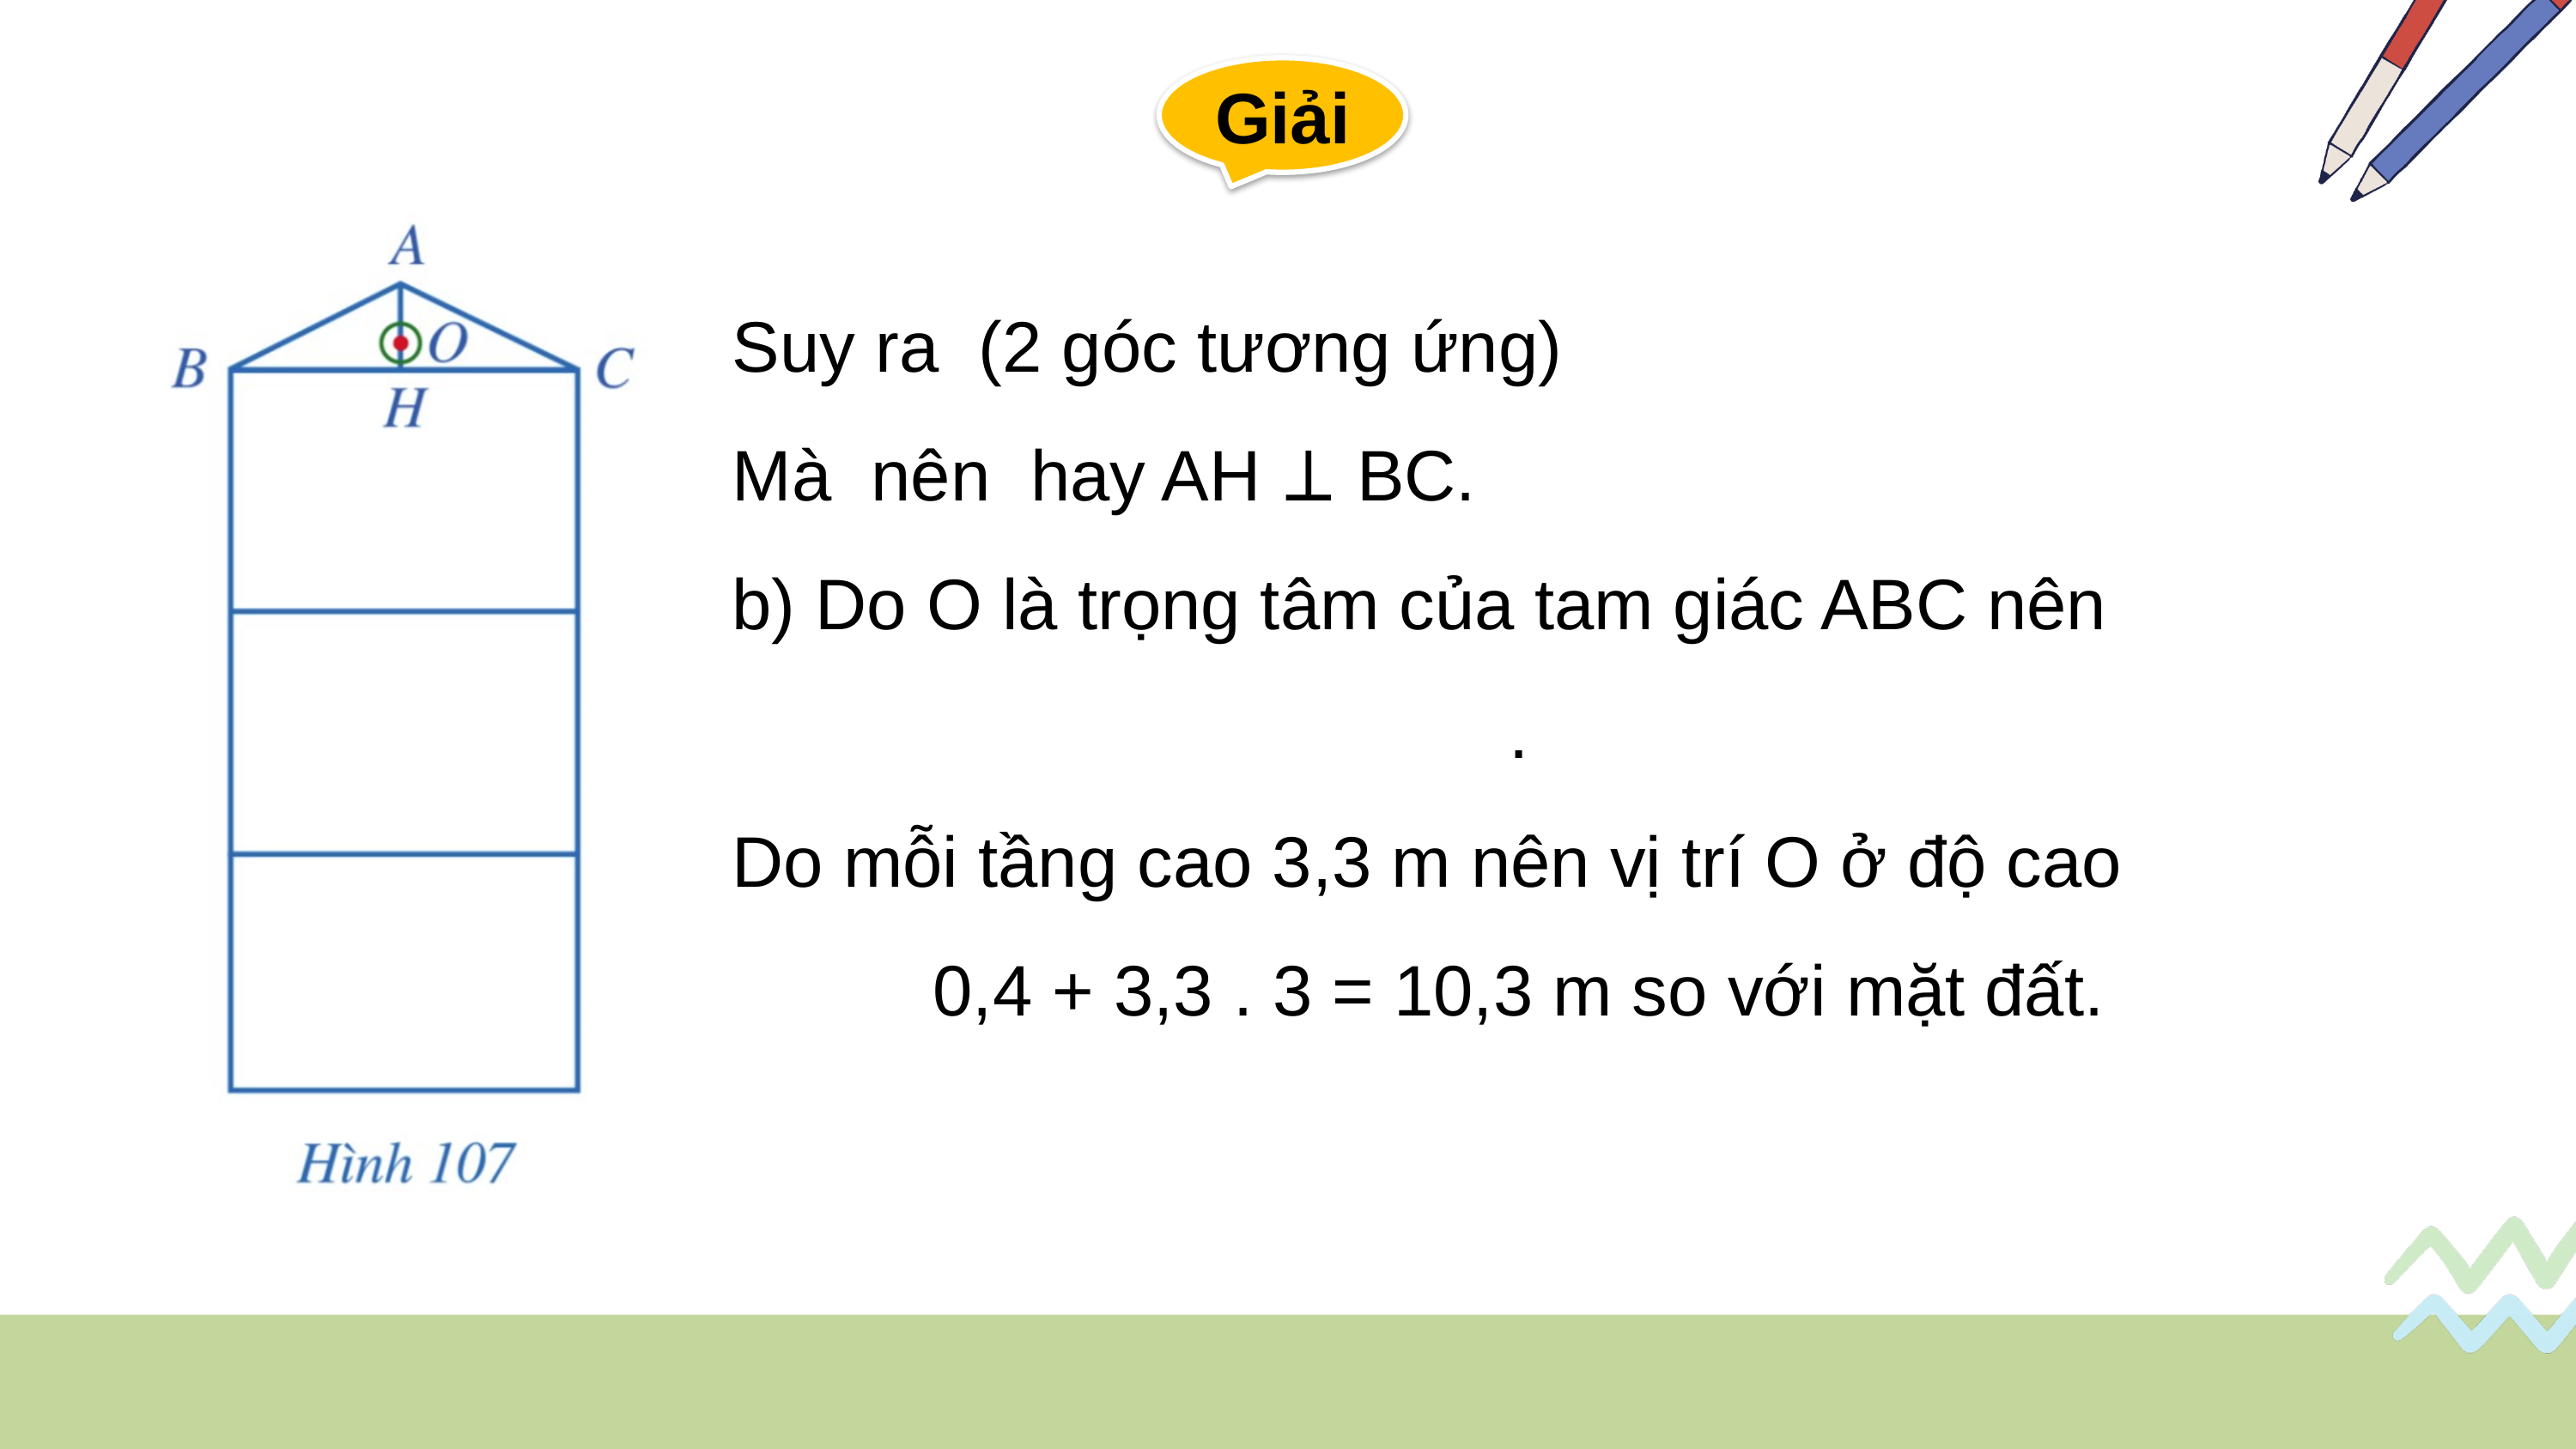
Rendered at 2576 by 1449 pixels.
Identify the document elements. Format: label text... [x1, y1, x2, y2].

picture [2381, 1206, 2576, 1373]
picture [2318, 0, 2576, 203]
text_box Giải [1156, 55, 1409, 190]
picture [149, 192, 652, 1198]
text_box [0, 1314, 2576, 1449]
